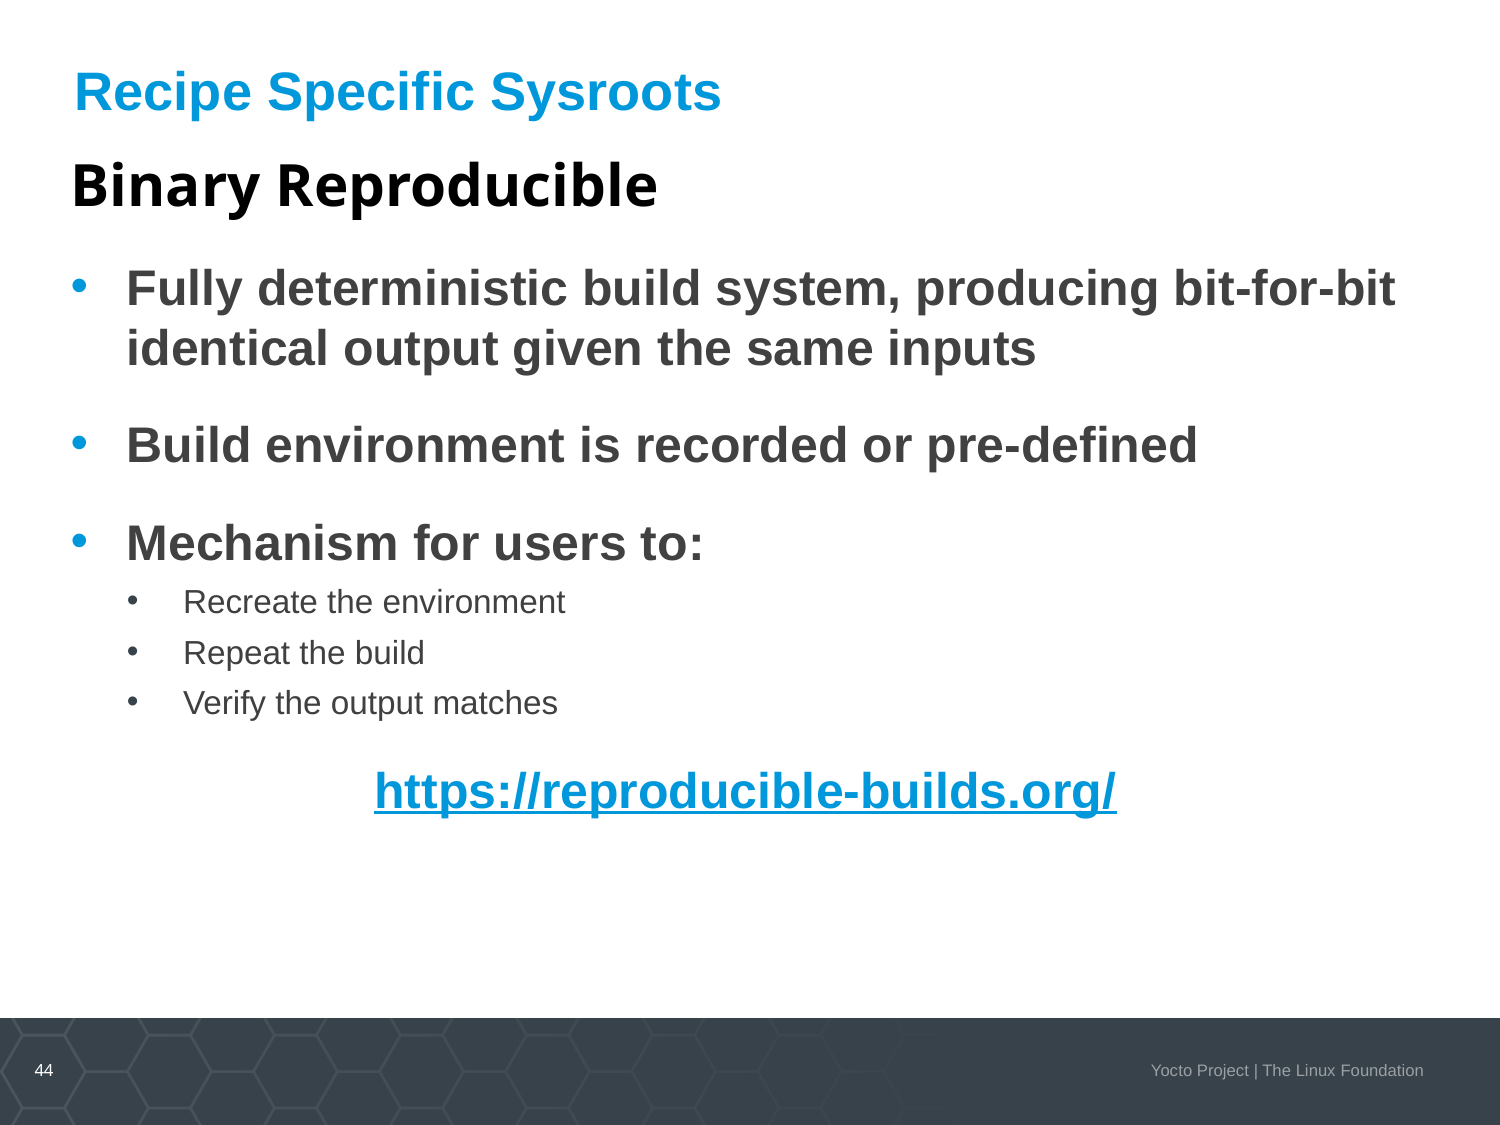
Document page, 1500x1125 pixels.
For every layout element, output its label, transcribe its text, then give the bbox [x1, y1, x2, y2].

title Recipe Specific Sysroots [74, 67, 1425, 213]
list Binary Reproducible Fully deterministic build system, producing bit-for-bit identical output given the same inputs Build environment is recorded or pre-defined Mechanism for users to: Recreate the environment Repeat the build Verify the output matches https://reproducible-builds.org/ [70, 147, 1421, 891]
picture [0, 0, 1500, 1125]
